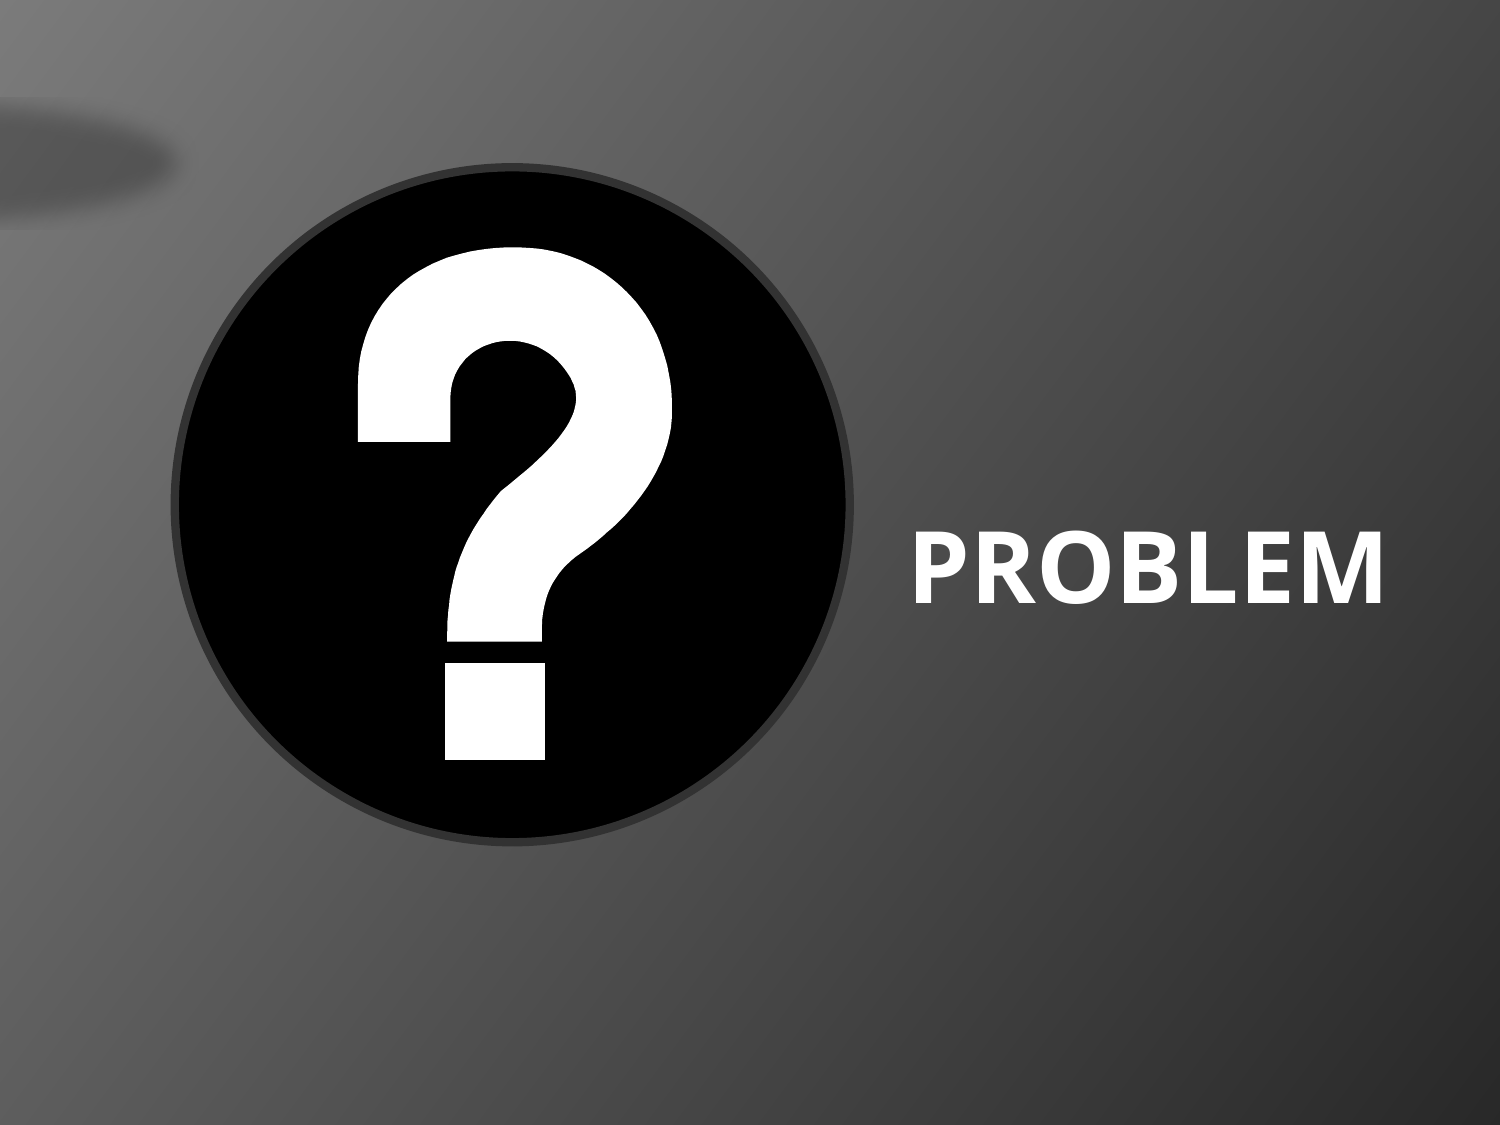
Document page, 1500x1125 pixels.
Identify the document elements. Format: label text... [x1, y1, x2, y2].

title PROBLEM [900, 425, 1401, 631]
picture [174, 166, 850, 843]
